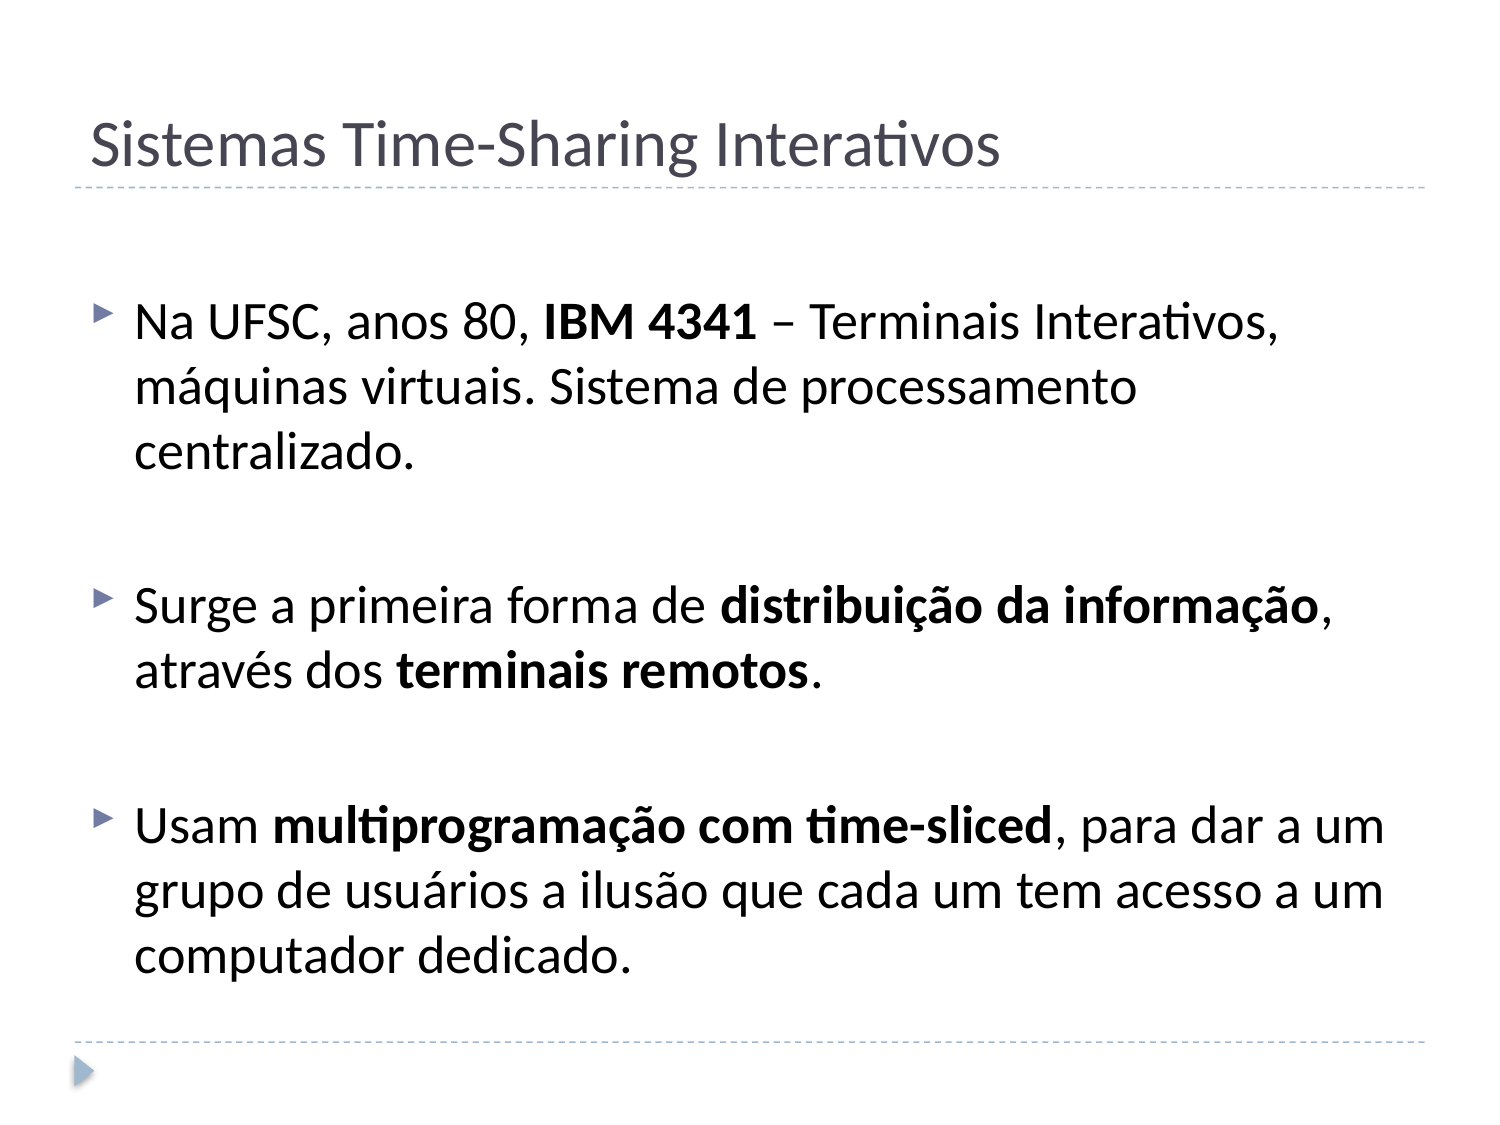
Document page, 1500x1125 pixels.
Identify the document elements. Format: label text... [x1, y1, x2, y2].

list Na UFSC, anos 80, IBM 4341 – Terminais Interativos, máquinas virtuais. Sistema de processamento centralizado. Surge a primeira forma de distribuição da informação, através dos terminais remotos. Usam multiprogramação com time-sliced, para dar a um grupo de usuários a ilusão que cada um tem acesso a um computador dedicado. [74, 199, 1426, 1011]
title Sistemas Time-Sharing Interativos [74, 24, 1426, 188]
